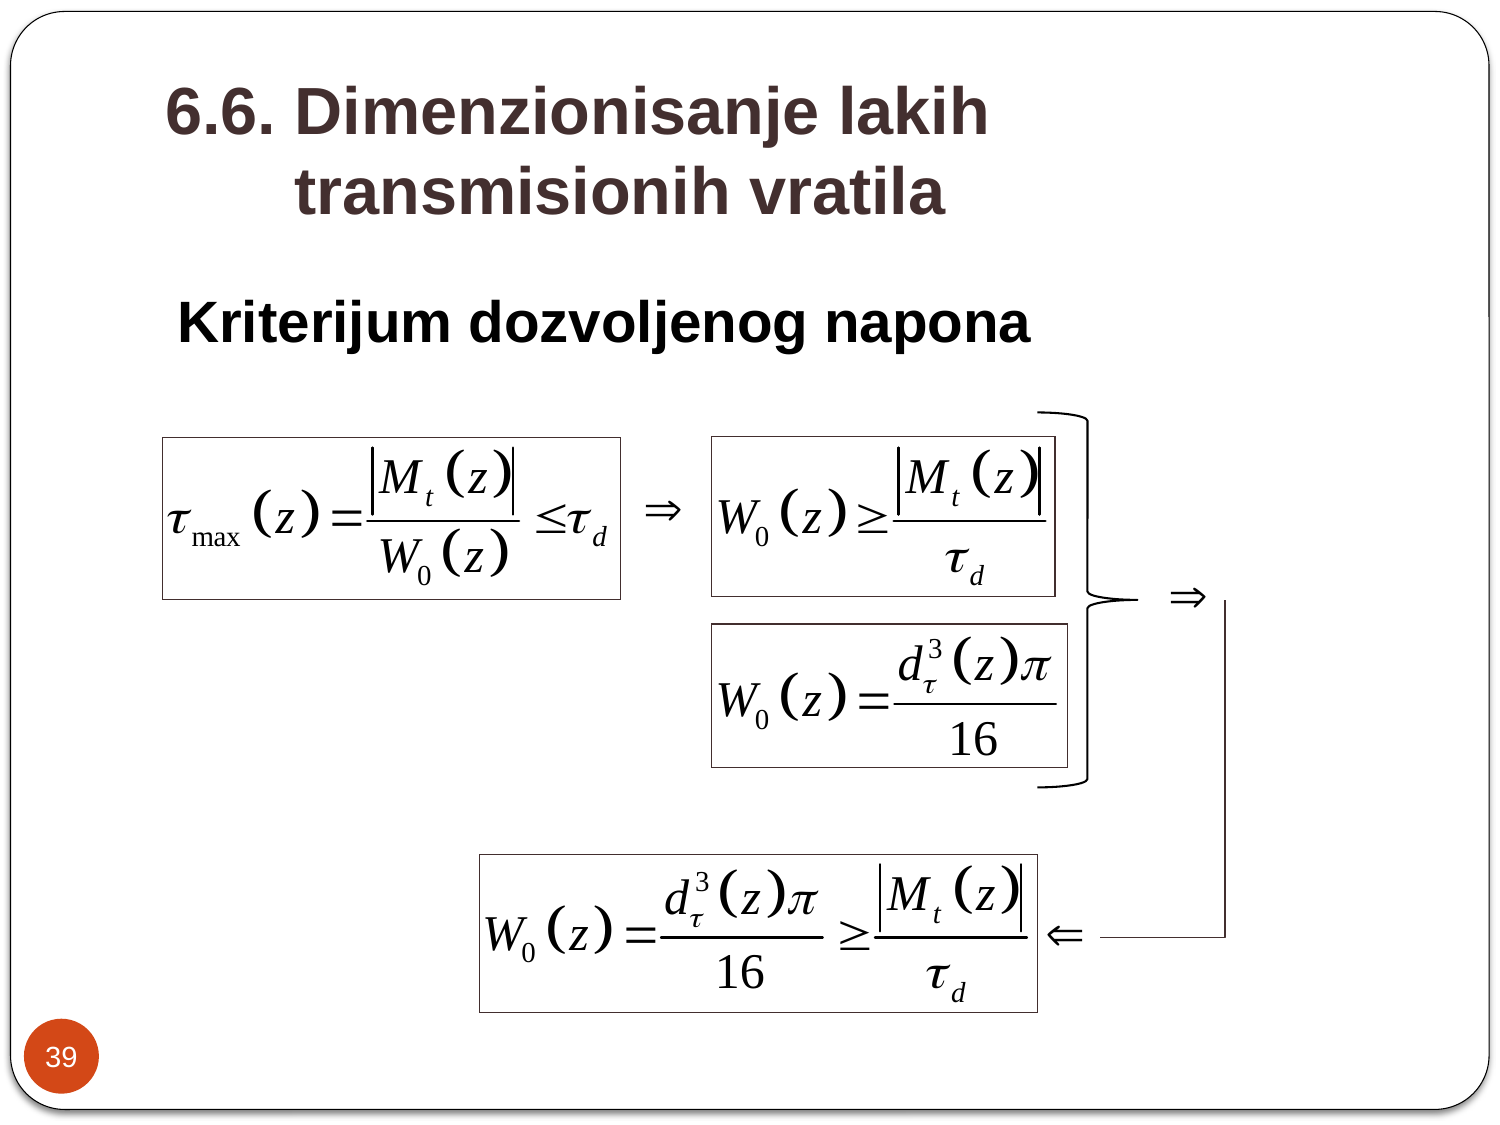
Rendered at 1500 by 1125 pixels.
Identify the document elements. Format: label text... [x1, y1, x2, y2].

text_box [1037, 912, 1101, 963]
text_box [1099, 599, 1226, 938]
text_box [712, 624, 1067, 767]
slide_number 39 [23, 1018, 99, 1094]
text_box 6.6. Dimenzionisanje lakih transmisionih vratila [149, 45, 1425, 250]
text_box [637, 487, 701, 538]
text_box [1037, 411, 1113, 789]
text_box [1162, 574, 1226, 599]
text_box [712, 437, 1055, 597]
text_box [162, 437, 621, 601]
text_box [478, 853, 1038, 1013]
text_box Kriterijum dozvoljenog napona [162, 276, 1313, 362]
